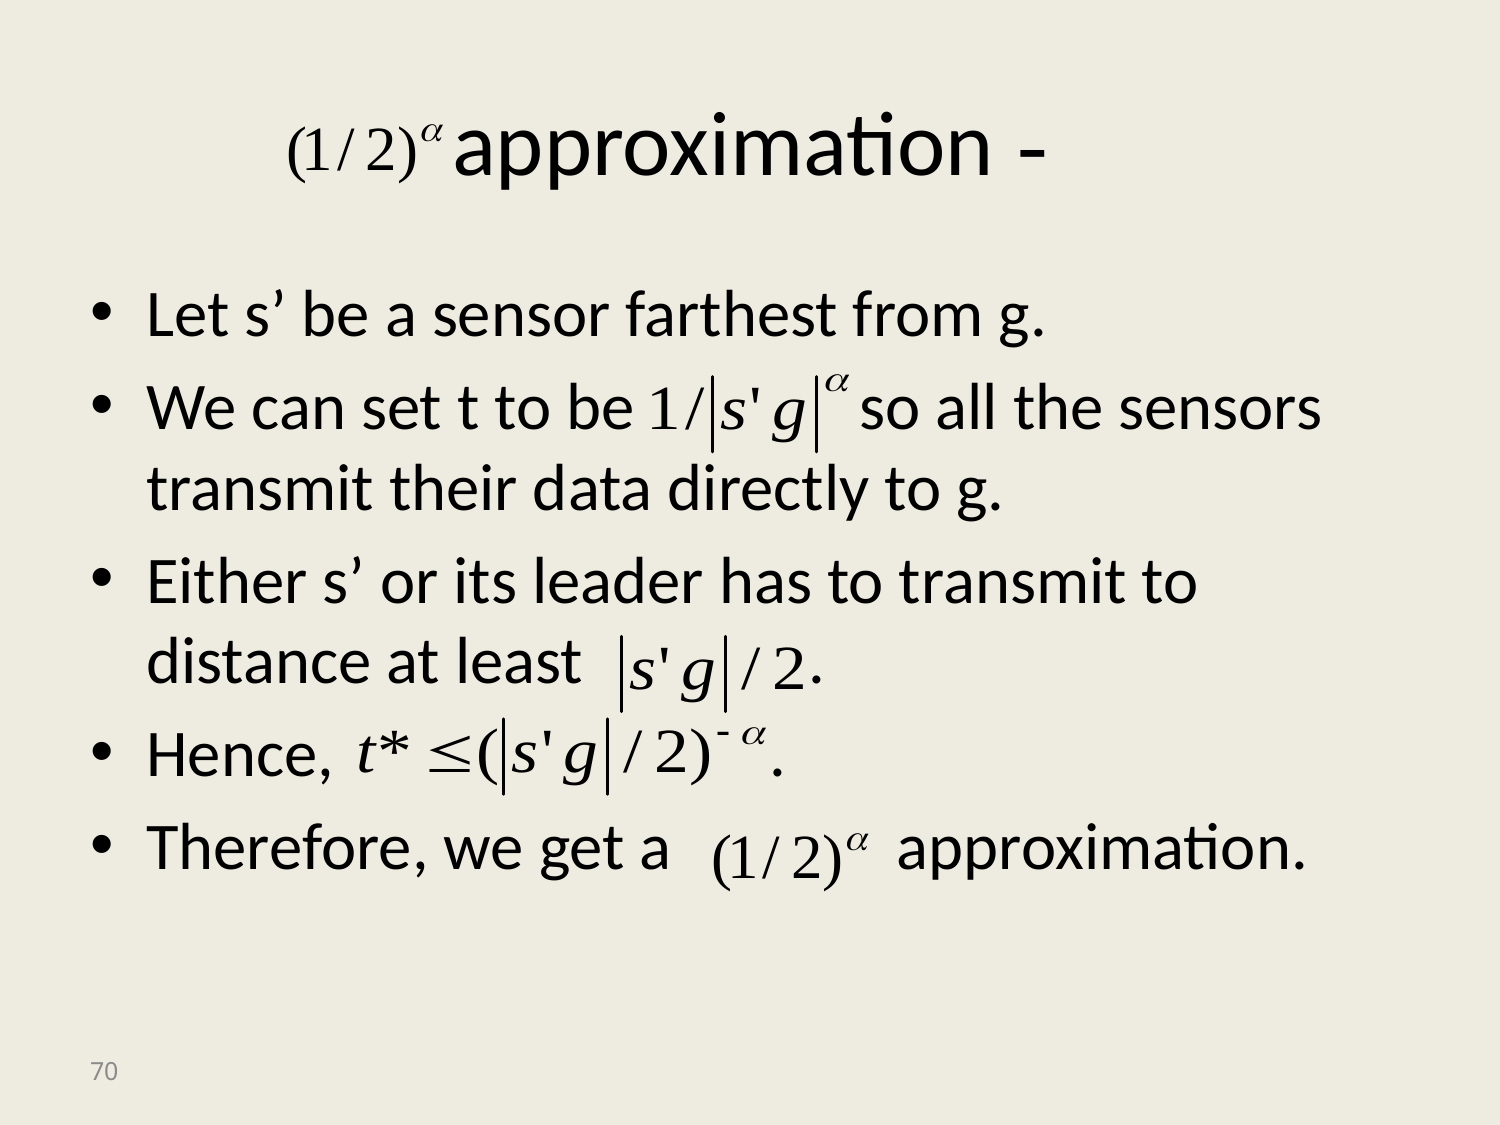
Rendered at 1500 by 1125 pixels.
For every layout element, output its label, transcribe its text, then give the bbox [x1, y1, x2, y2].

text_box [643, 350, 864, 467]
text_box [608, 621, 817, 727]
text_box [277, 101, 457, 197]
list Let s’ be a sensor farthest from g. We can set t to be so all the sensors transmit their data directly to g. Either s’ or its leader has to transmit to distance at least . Hence, . Therefore, we get a approximation. [75, 262, 1425, 1005]
slide_number 70 [75, 1042, 425, 1103]
title - approximation [75, 45, 1425, 233]
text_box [702, 810, 882, 906]
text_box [348, 703, 783, 810]
